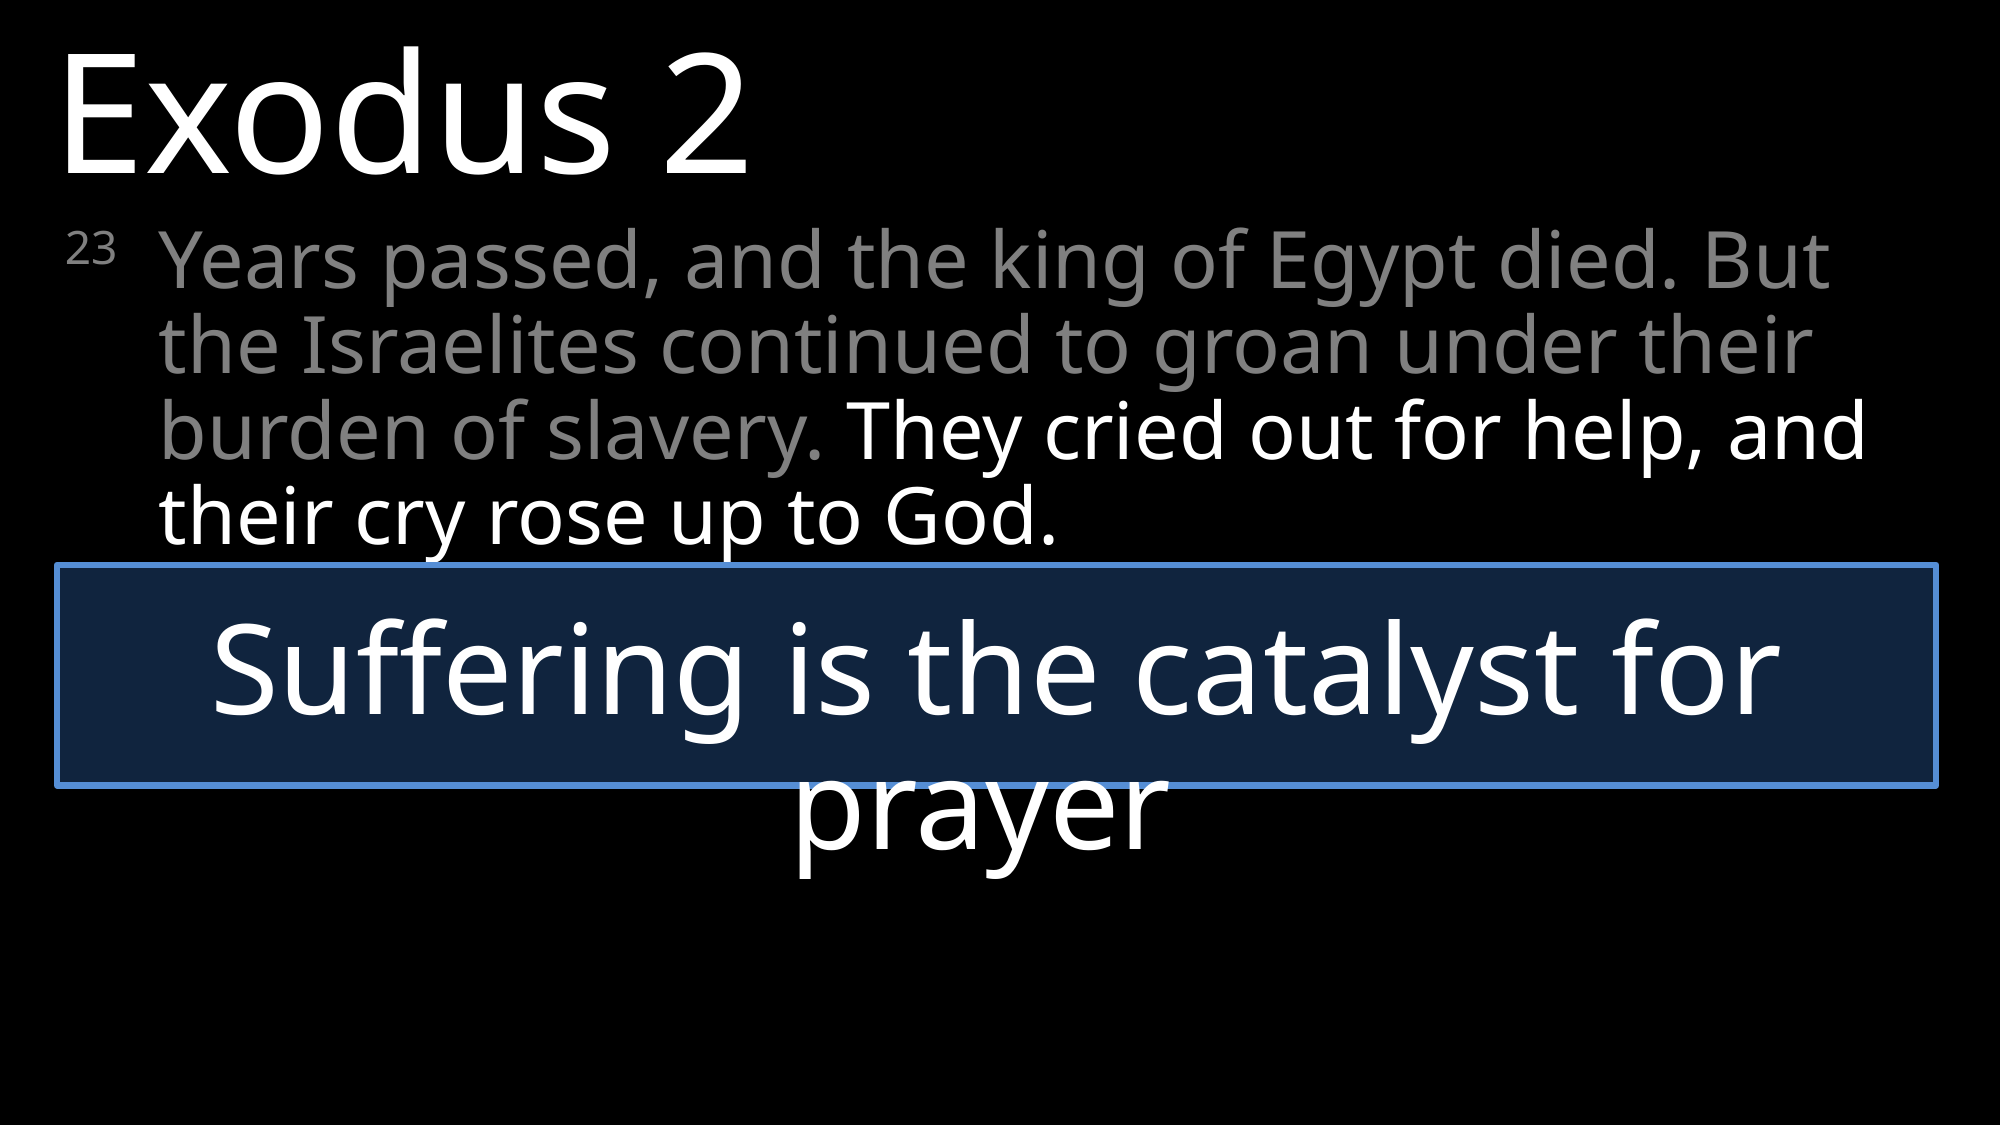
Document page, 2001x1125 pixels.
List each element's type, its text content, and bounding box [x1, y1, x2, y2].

text_box Suffering is the catalyst for prayer [63, 599, 1931, 885]
text_box 23 Years passed, and the king of Egypt died. But the Israelites continued to groan under their burden of slavery. They cried out for help, and their cry rose up to God. [49, 212, 1943, 570]
text_box [57, 564, 1937, 786]
text_box Exodus 2 [37, 0, 1838, 215]
